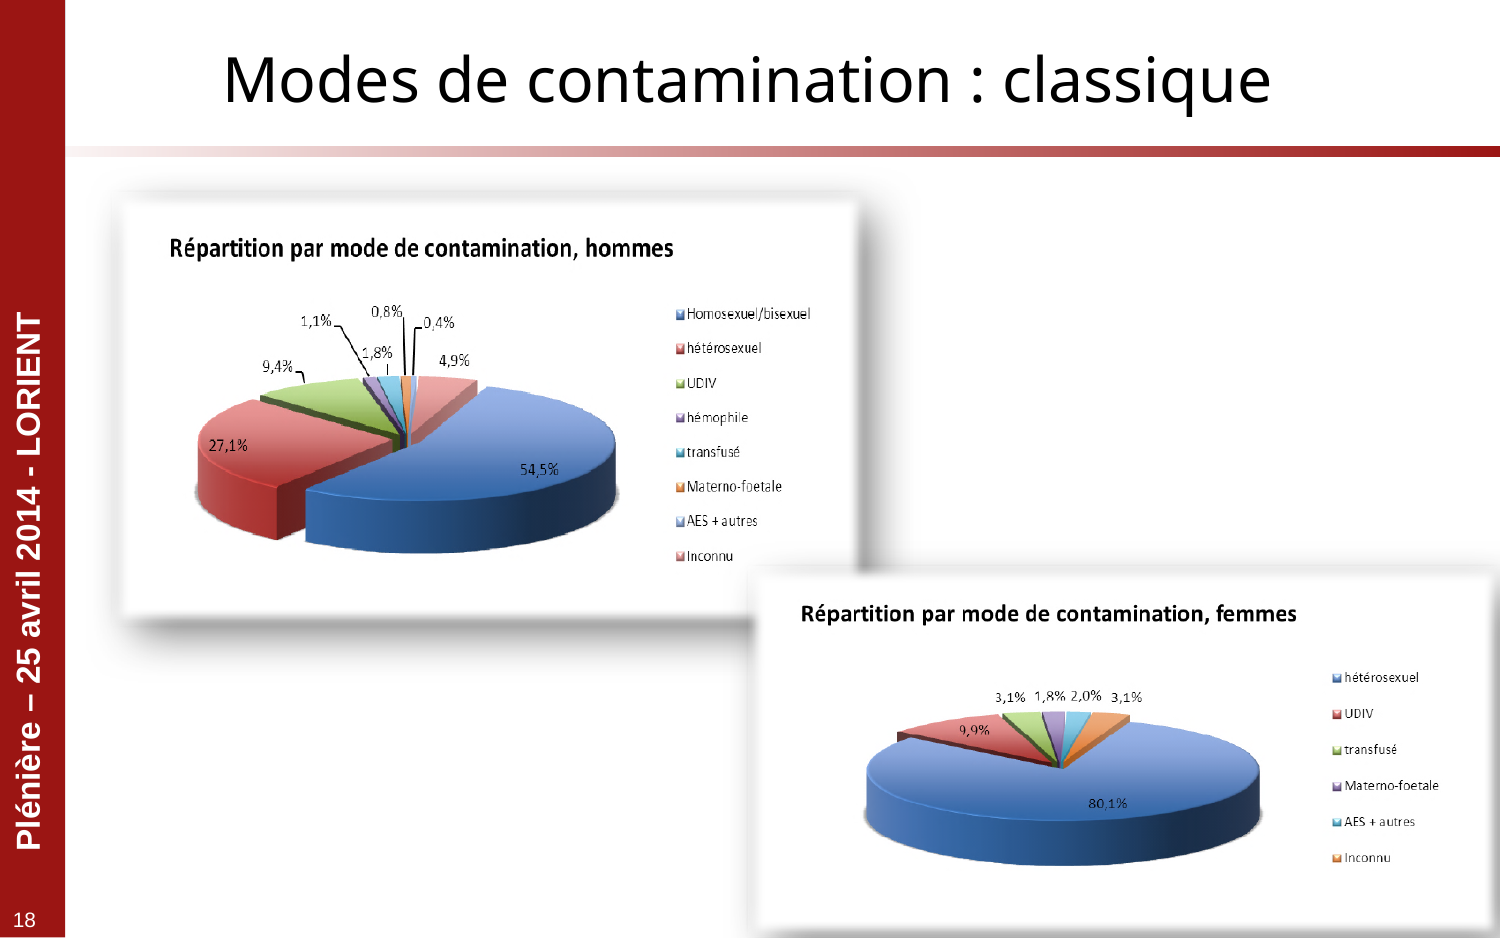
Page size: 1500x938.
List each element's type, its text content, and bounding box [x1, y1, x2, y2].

title Modes de contamination : classique [109, 23, 1387, 133]
picture [109, 189, 1500, 938]
